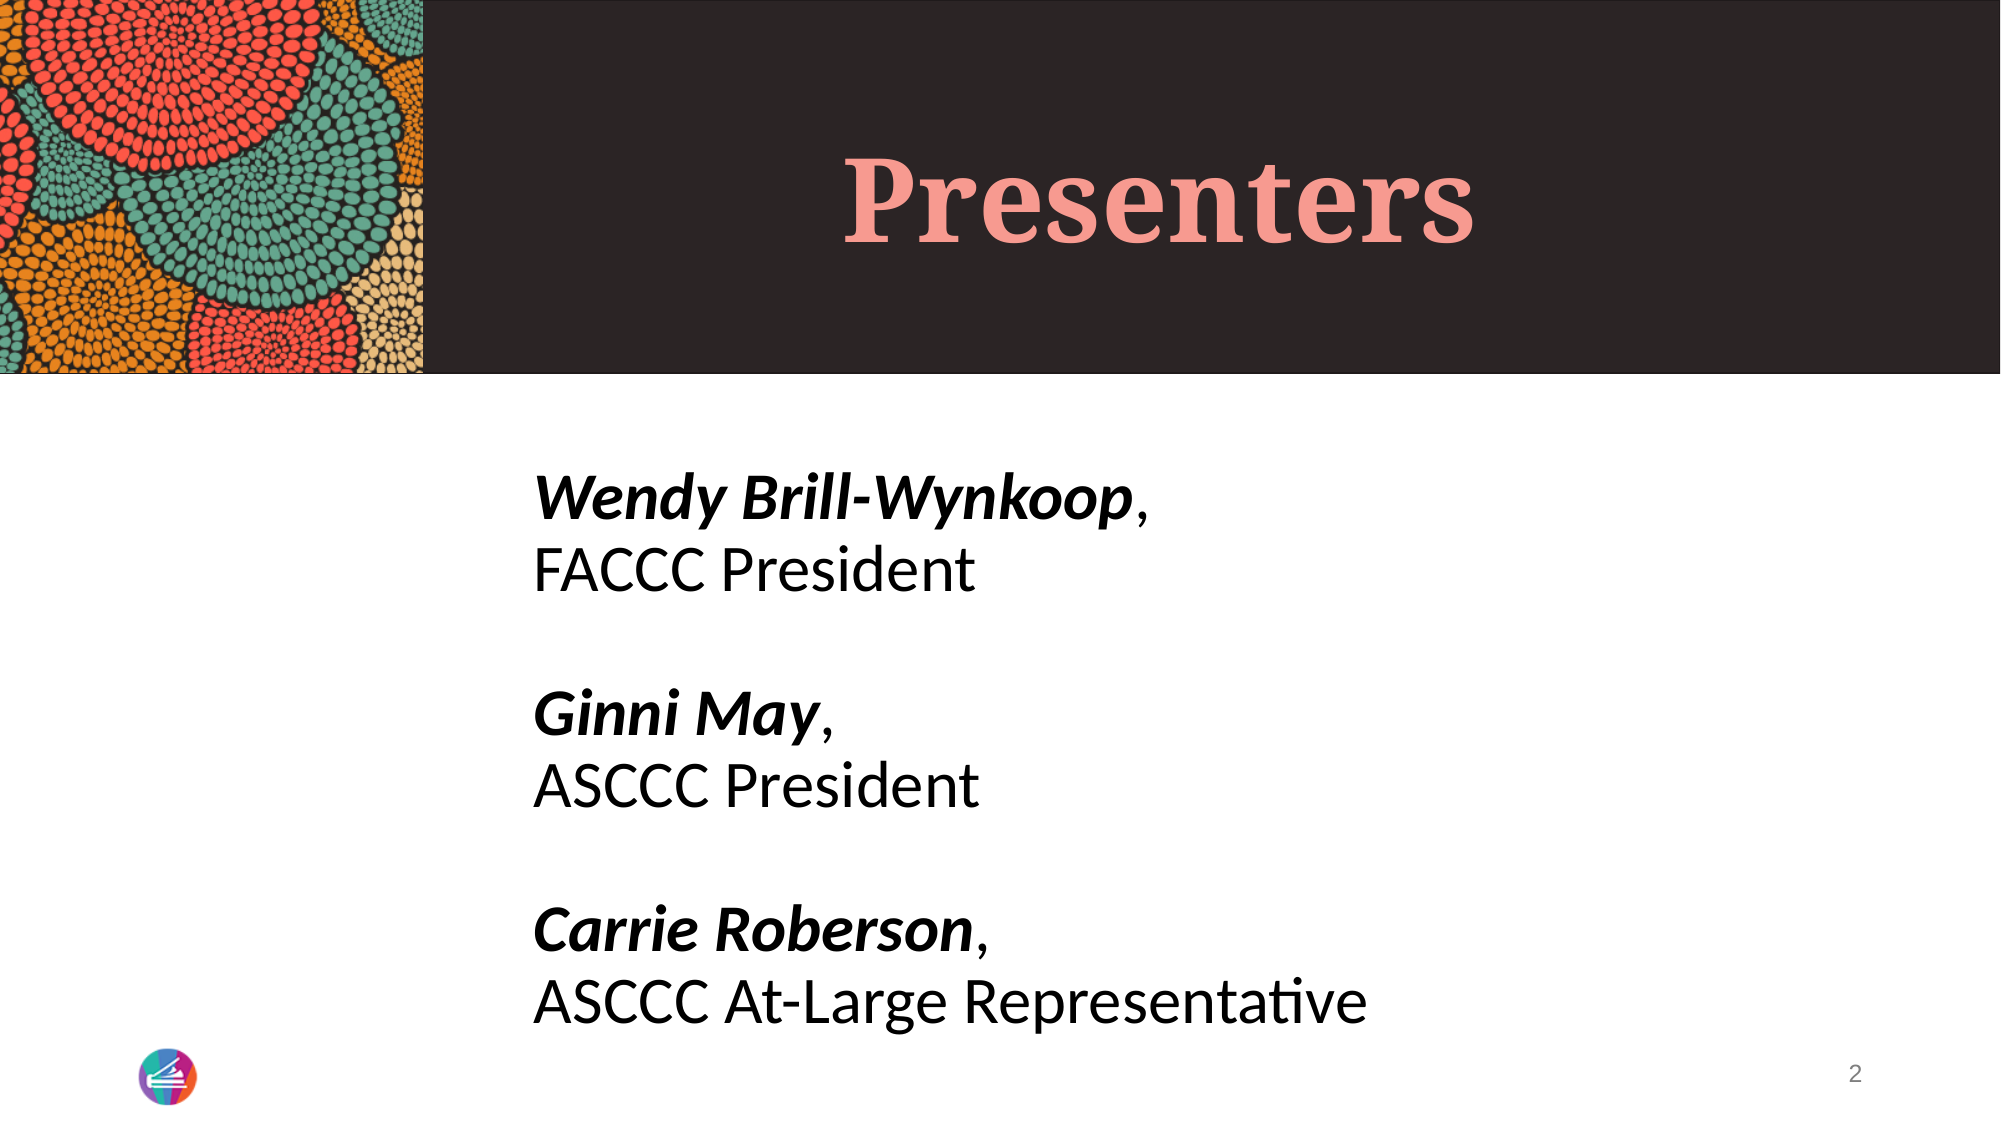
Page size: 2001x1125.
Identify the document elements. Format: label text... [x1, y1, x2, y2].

picture [0, 0, 423, 373]
title Presenters [458, 66, 1863, 343]
picture [136, 1046, 199, 1108]
slide_number 2 [1712, 1042, 1863, 1103]
list Wendy Brill-Wynkoop, FACCC President Ginni May, ASCCC President Carrie Roberson, ASCCC At-Large Representative [518, 454, 1863, 1026]
